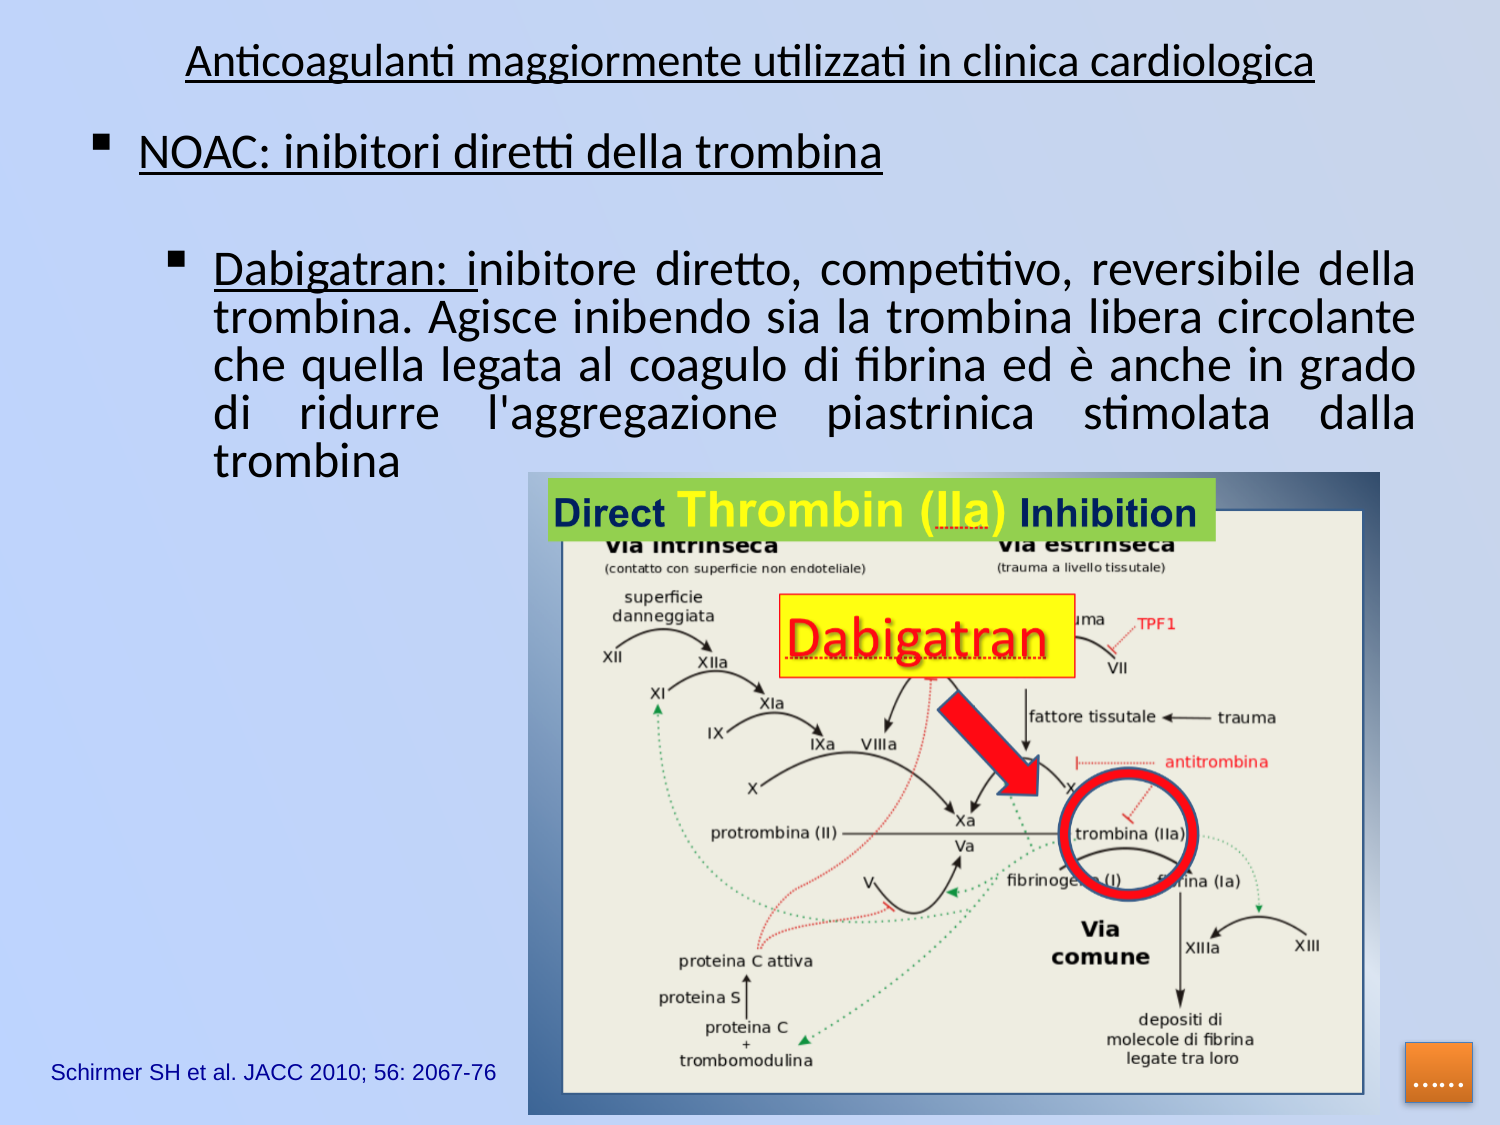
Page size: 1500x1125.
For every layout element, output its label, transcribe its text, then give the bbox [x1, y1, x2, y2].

text_box NOAC: inibitori diretti della trombina Dabigatran: inibitore diretto, competitivo, reversibile della trombina. Agisce inibendo sia la trombina libera circolante che quella legata al coagulo di fibrina ed è anche in grado di ridurre l'aggregazione piastrinica stimolata dalla trombina [74, 208, 1425, 866]
picture [527, 472, 1380, 1115]
text_box Schirmer SH et al. JACC 2010; 56: 2067-76 [43, 1049, 505, 1092]
title Anticoagulanti maggiormente utilizzati in clinica cardiologica [74, 19, 1426, 208]
text_box …… [1405, 1042, 1473, 1103]
